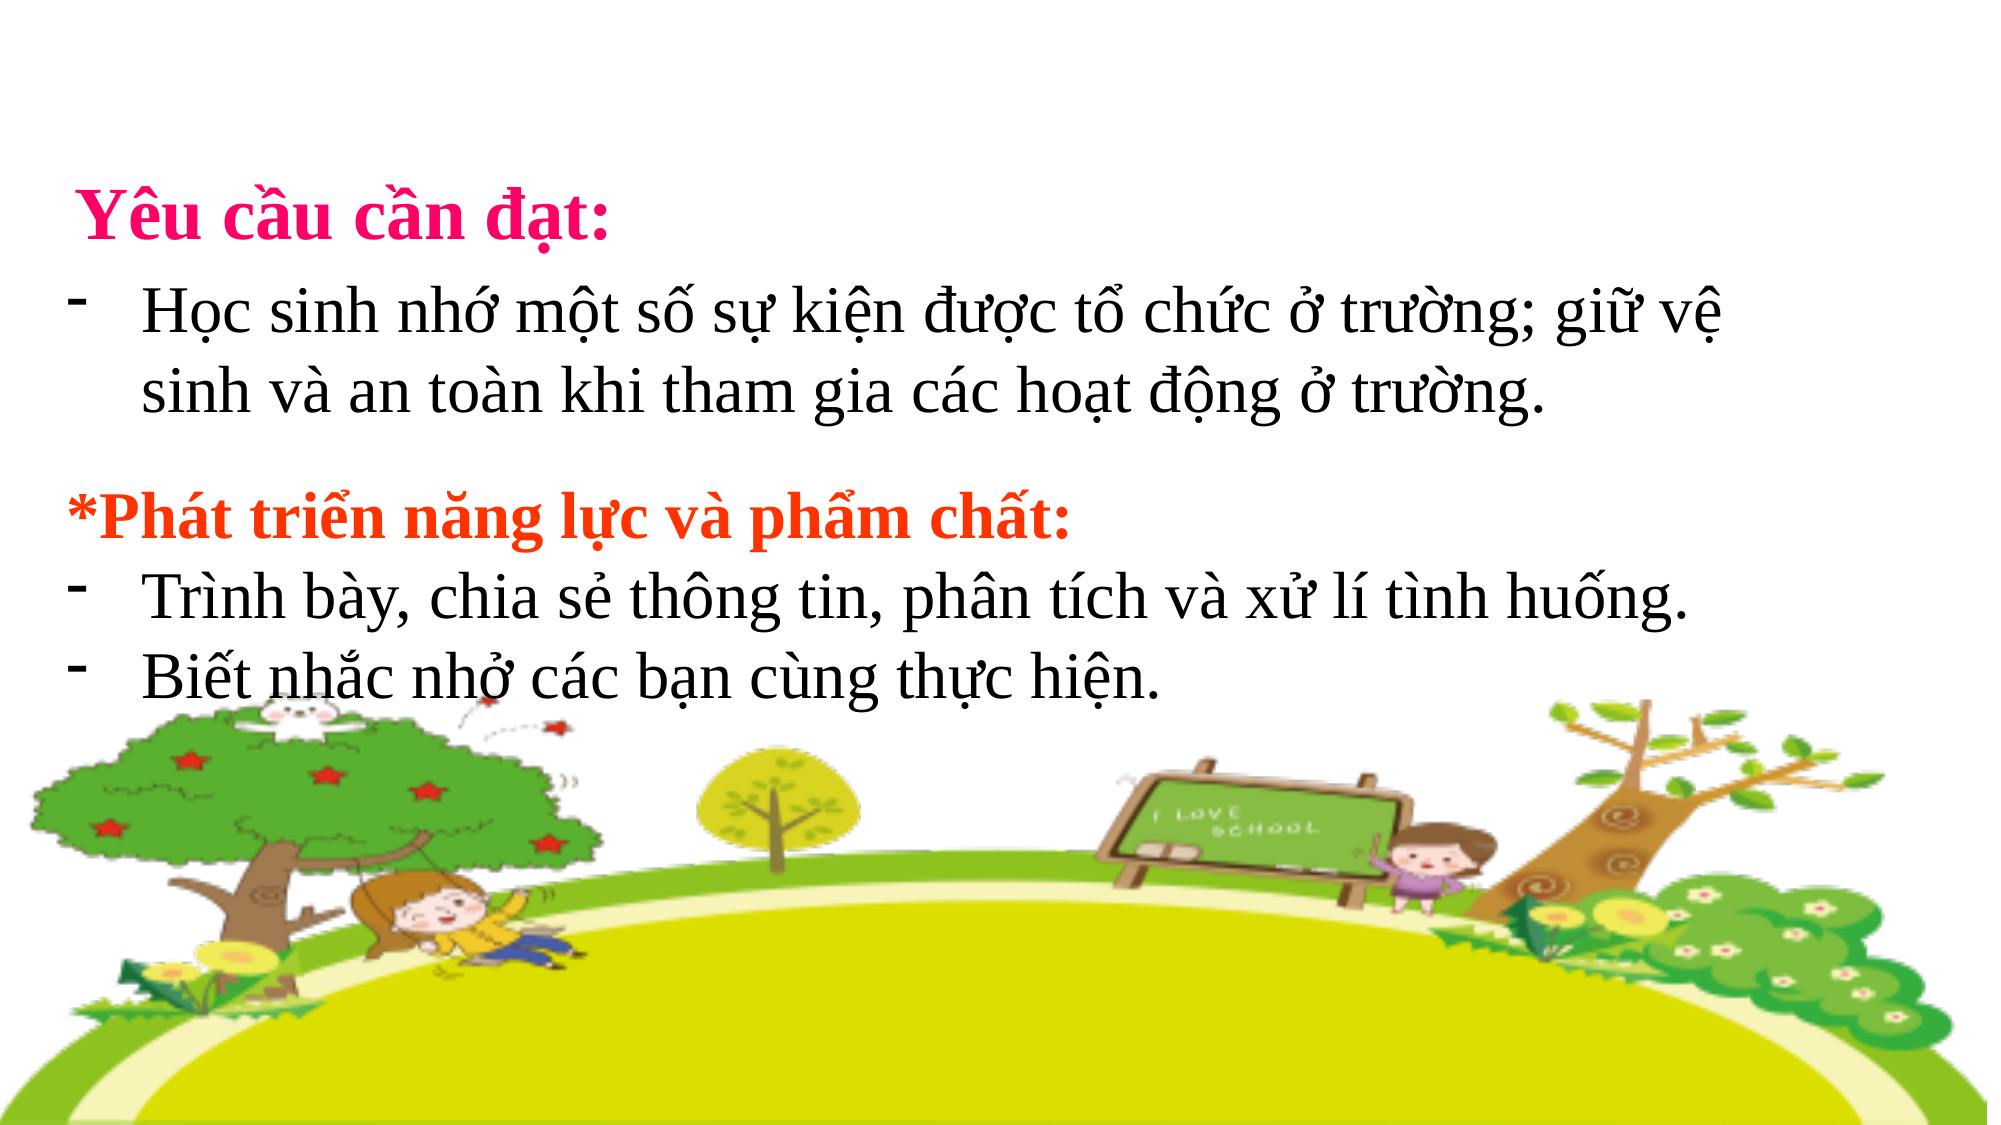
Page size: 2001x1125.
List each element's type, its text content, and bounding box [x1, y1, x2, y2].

text_box Yêu cầu cần đạt: [40, 157, 1000, 262]
text_box Học sinh nhớ một số sự kiện được tổ chức ở trường; giữ vệ sinh và an toàn khi tham gia các hoạt động ở trường. [51, 258, 1843, 424]
text_box *Phát triển năng lực và phẩm chất: Trình bày, chia sẻ thông tin, phân tích và xử lí tình huống. Biết nhắc nhở các bạn cùng thực hiện. [51, 424, 1964, 677]
picture [0, 677, 1987, 1125]
